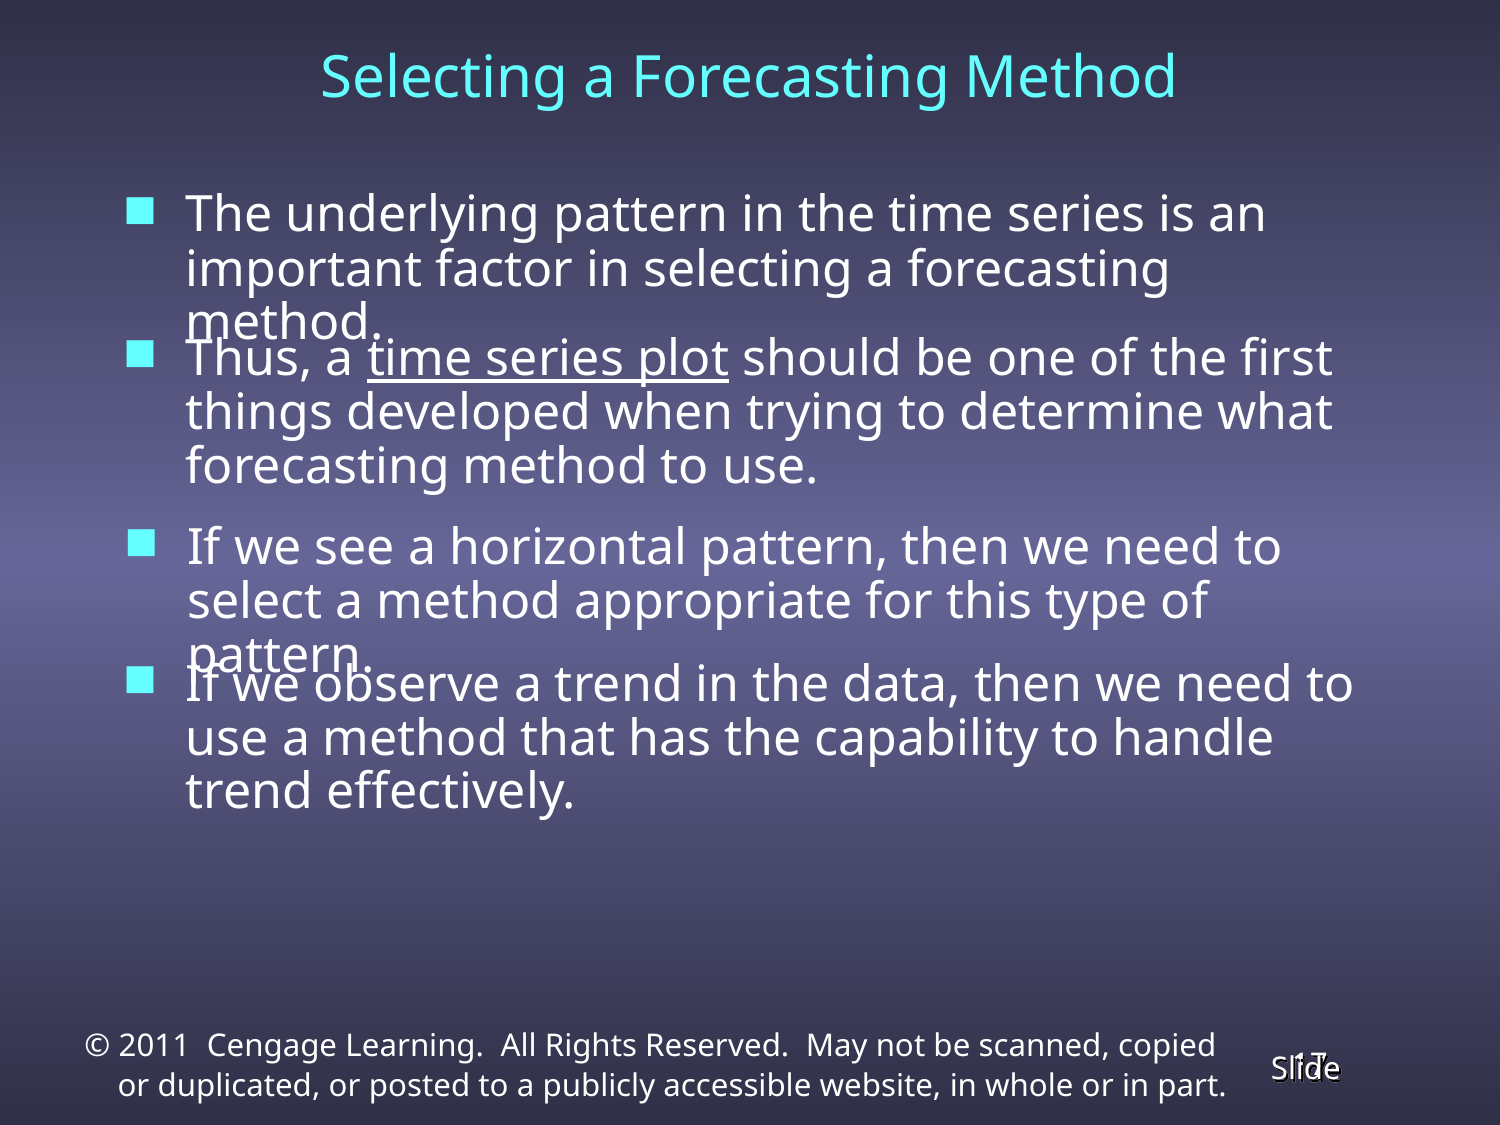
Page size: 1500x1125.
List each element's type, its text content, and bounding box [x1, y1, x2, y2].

text_box If we see a horizontal pattern, then we need to select a method appropriate for this type of pattern. [115, 513, 1380, 638]
text_box If we observe a trend in the data, then we need to use a method that has the capability to handle trend effectively. [114, 650, 1379, 775]
text_box Thus, a time series plot should be one of the first things developed when trying to determine what forecasting method to use. [114, 324, 1379, 502]
text_box The underlying pattern in the time series is an important factor in selecting a forecasting method. [114, 181, 1379, 306]
text_box Selecting a Forecasting Method [136, 31, 1363, 144]
